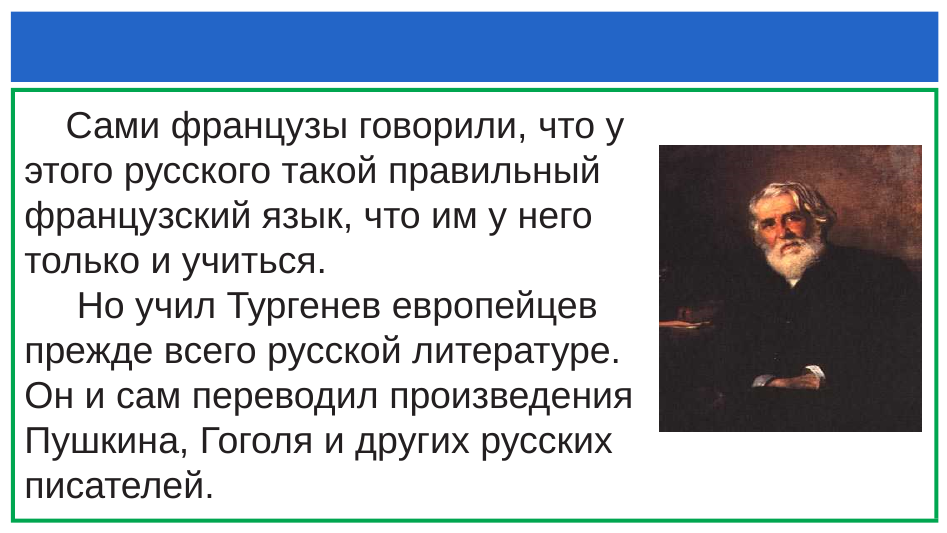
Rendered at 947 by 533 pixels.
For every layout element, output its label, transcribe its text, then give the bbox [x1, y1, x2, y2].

list Сами французы говорили, что у этого русского такой правильный французский язык, что им у него только и учиться. Но учил Тургенев европейцев прежде всего русской литературе. Он и сам переводил произведения Пушкина, Гоголя и других русских писателей. [24, 100, 651, 510]
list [659, 145, 923, 433]
